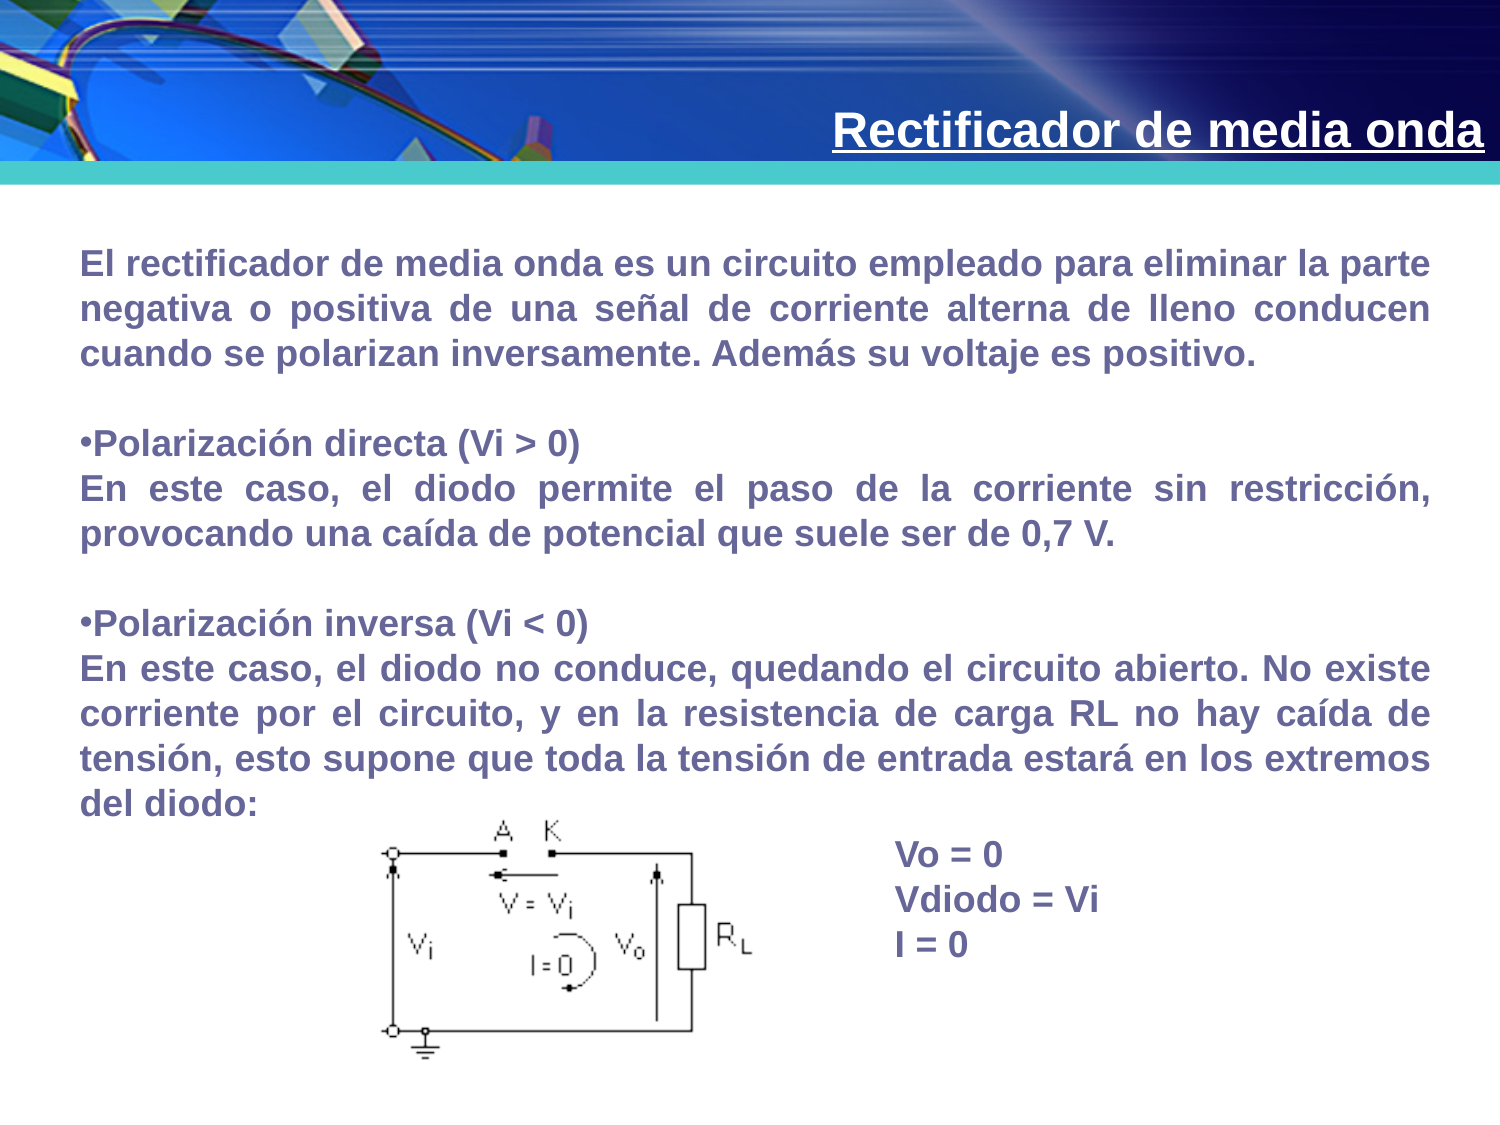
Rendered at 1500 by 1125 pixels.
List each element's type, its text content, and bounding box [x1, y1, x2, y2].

picture [0, 0, 1500, 161]
picture [371, 810, 764, 1071]
text_box Vo = 0 Vdiodo = Vi I = 0 [879, 822, 1294, 1017]
text_box El rectificador de media onda es un circuito empleado para eliminar la parte negativa o positiva de una señal de corriente alterna de lleno conducen cuando se polarizan inversamente. Además su voltaje es positivo. Polarización directa (Vi > 0) En este caso, el diodo permite el paso de la corriente sin restricción, provocando una caída de potencial que suele ser de 0,7 V. Polarización inversa (Vi < 0) En este caso, el diodo no conduce, quedando el circuito abierto. No existe corriente por el circuito, y en la resistencia de carga RL no hay caída de tensión, esto supone que toda la tensión de entrada estará en los extremos del diodo: [64, 231, 1447, 912]
text_box Rectificador de media onda [720, 89, 1500, 165]
